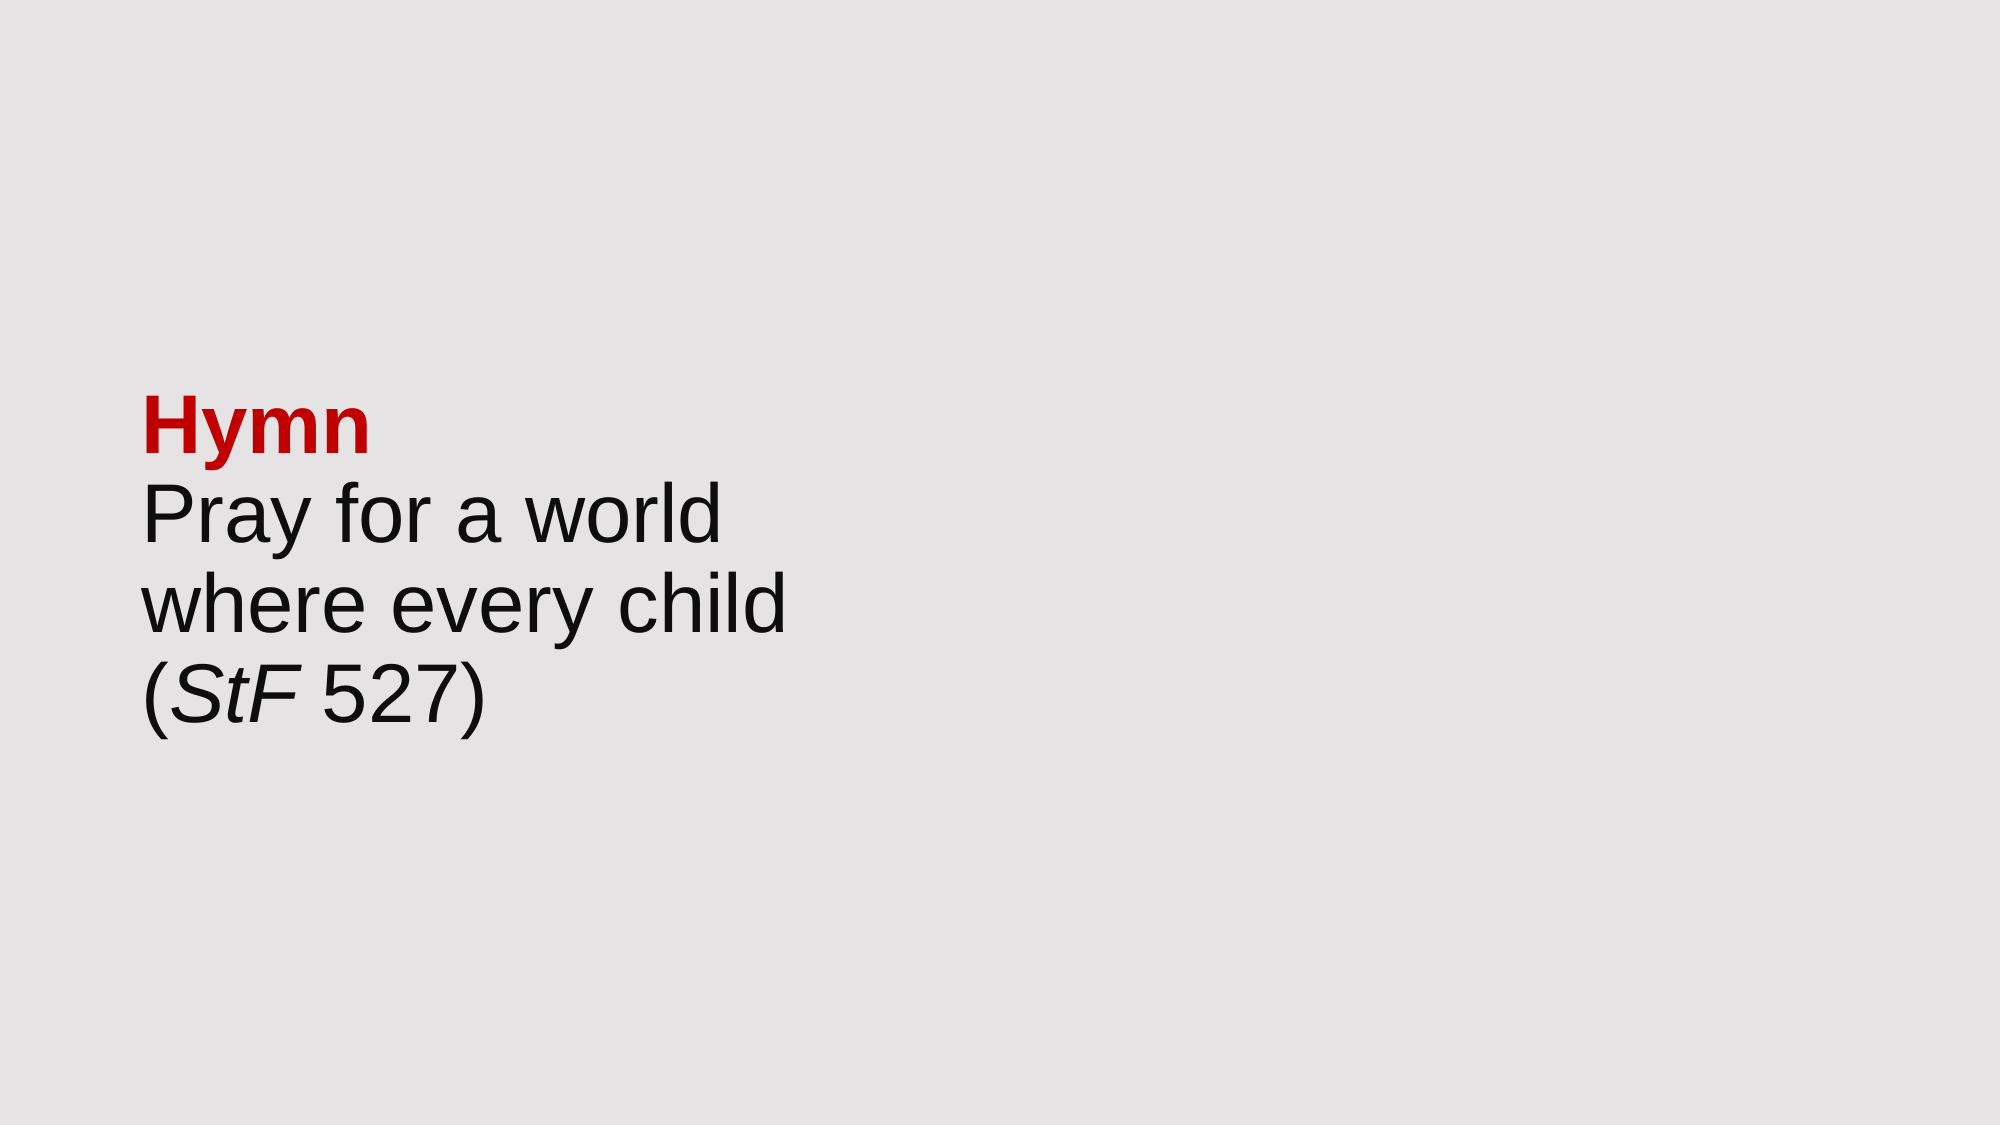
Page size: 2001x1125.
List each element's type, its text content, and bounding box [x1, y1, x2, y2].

title Hymn Pray for a world where every child (StF 527) [126, 59, 953, 1063]
